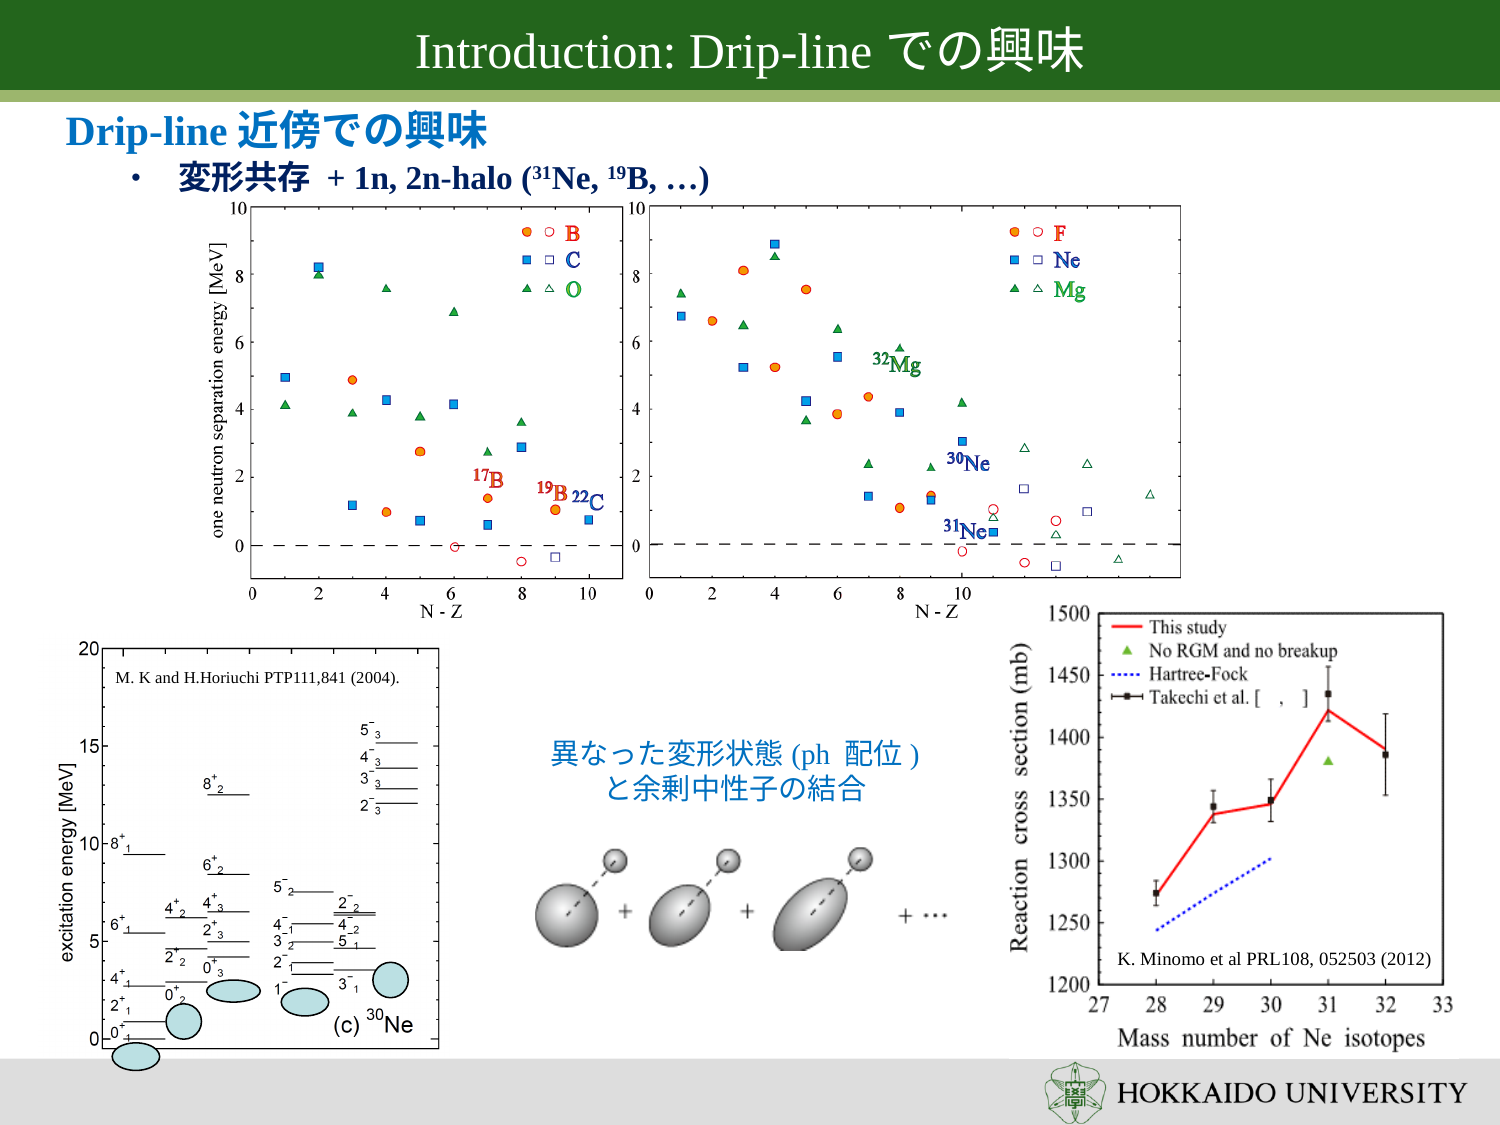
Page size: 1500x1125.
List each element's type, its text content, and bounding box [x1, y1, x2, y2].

title Introduction: Drip-lineでの興味 [62, 7, 1438, 90]
picture [206, 198, 1182, 586]
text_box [38, 586, 1459, 1071]
picture [1033, 1055, 1479, 1125]
list Drip-line近傍での興味 変形共存 + 1n, 2n-halo (31Ne, 19B, …) [41, 101, 1471, 222]
